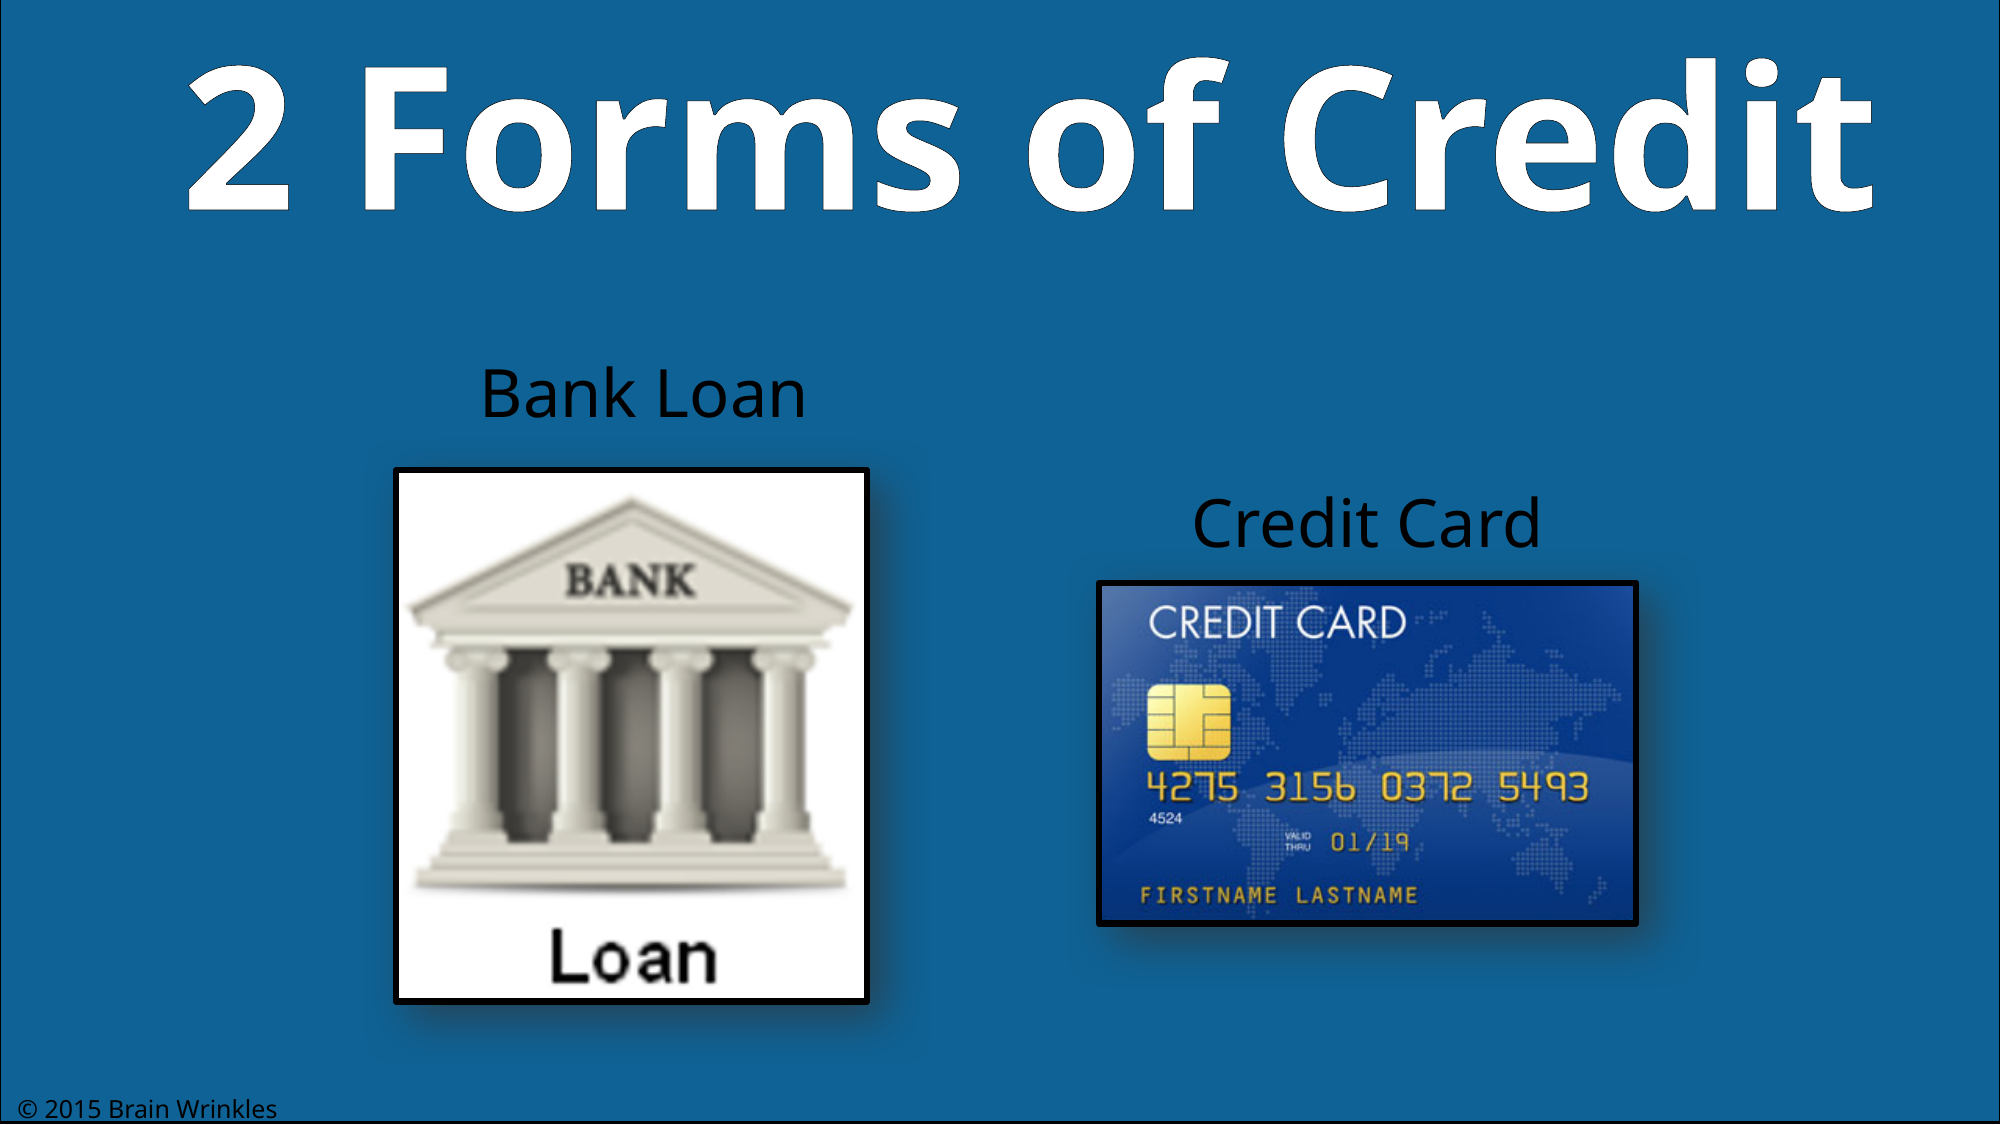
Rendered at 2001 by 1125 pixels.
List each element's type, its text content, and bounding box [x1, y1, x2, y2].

picture [398, 473, 864, 999]
text_box Bank Loan [220, 343, 1069, 509]
text_box © 2015 Brain Wrinkles [2, 1086, 438, 1125]
text_box 2 Forms of Credit [165, 2, 1895, 258]
text_box Credit Card [943, 473, 1792, 639]
picture [1101, 585, 1633, 921]
text_box [0, 0, 2000, 1124]
